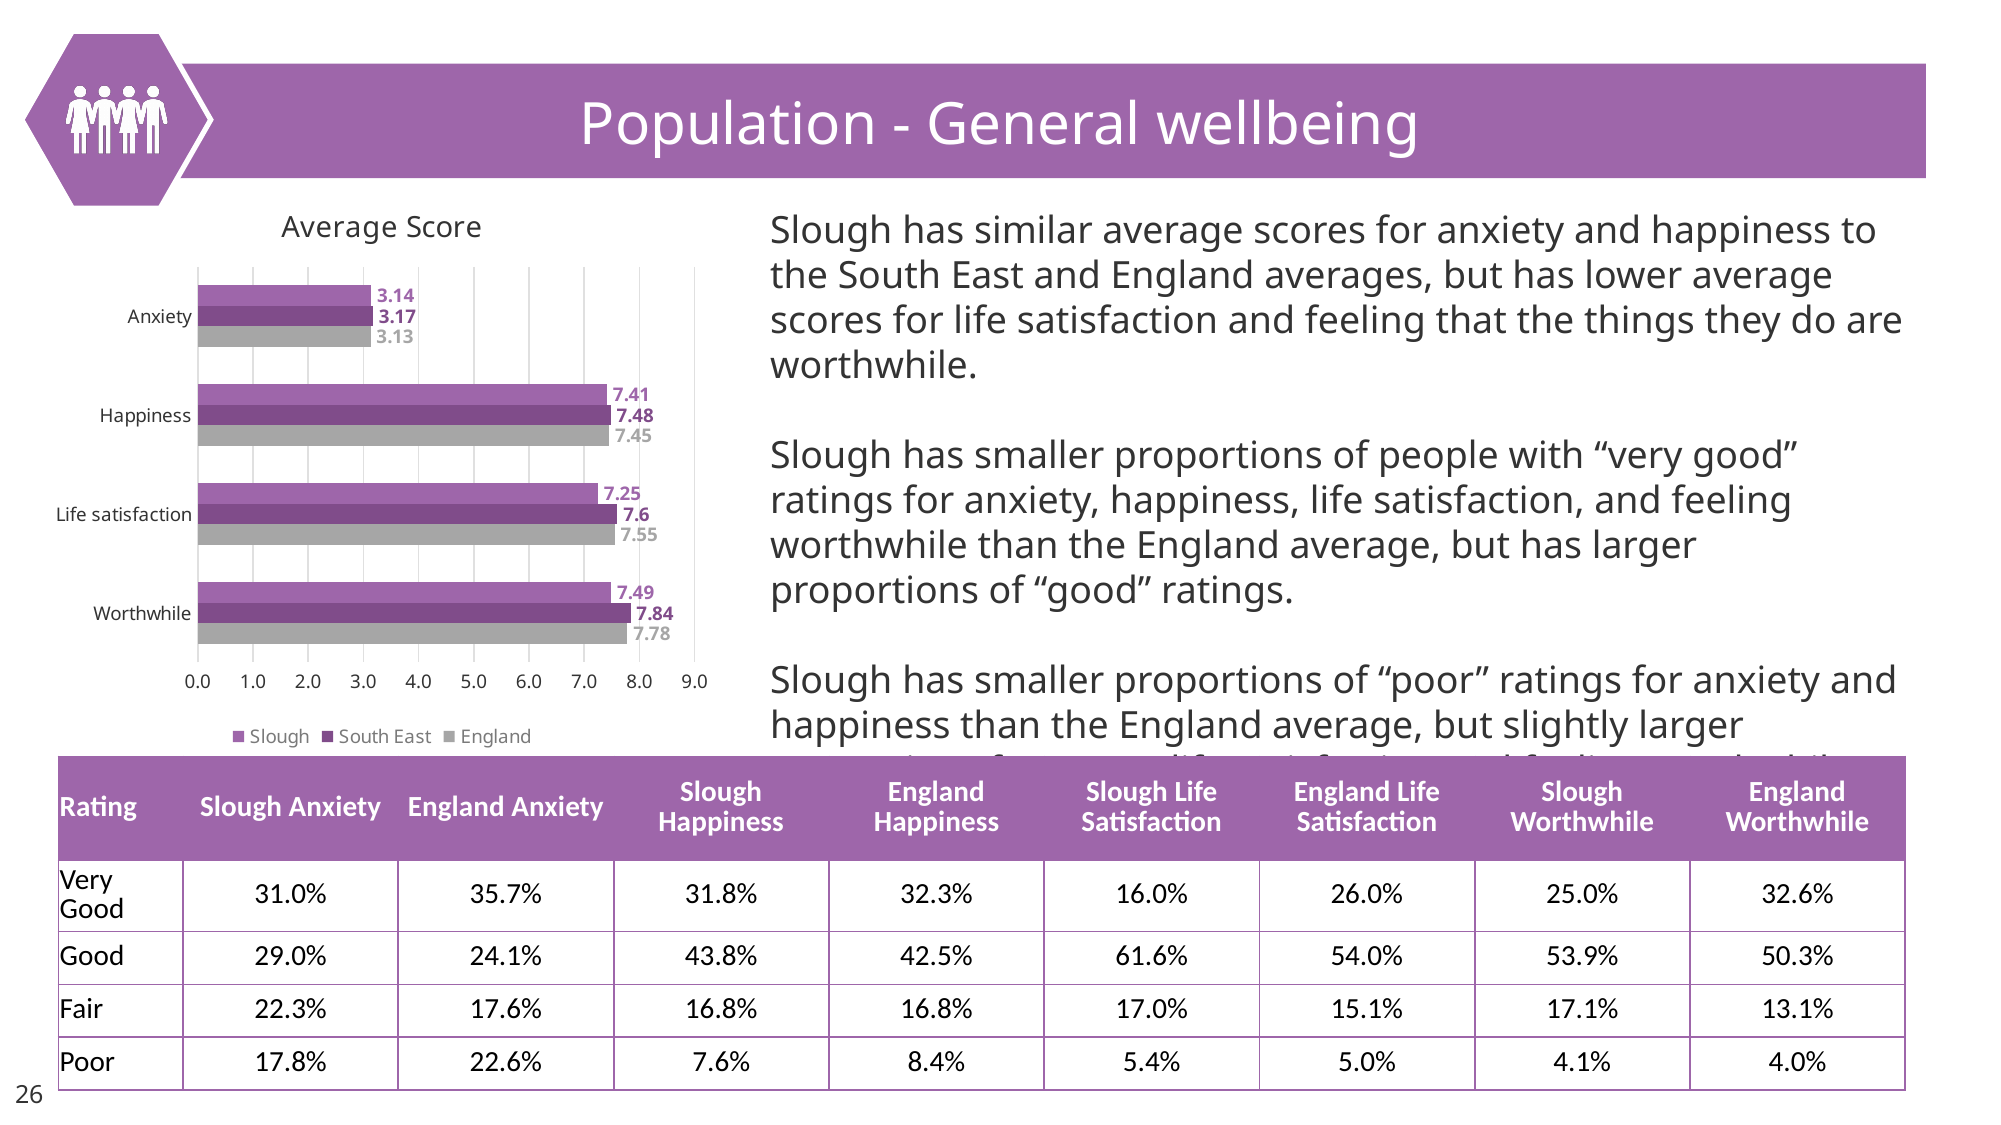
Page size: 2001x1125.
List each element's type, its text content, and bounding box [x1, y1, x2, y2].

table_cell 17.1% [1476, 985, 1689, 1036]
table_cell 50.3% [1691, 932, 1904, 984]
table_cell 22.3% [184, 985, 397, 1036]
chart [42, 177, 722, 756]
table_cell 32.6% [1691, 861, 1904, 931]
table_cell 8.4% [830, 1038, 1043, 1089]
table_cell 16.8% [830, 985, 1043, 1036]
table_cell 25.0% [1476, 861, 1689, 931]
table_cell Fair [59, 985, 182, 1036]
table_cell 7.6% [615, 1038, 828, 1089]
text_box Slough has similar average scores for anxiety and happiness to the South East and England averages, but has lower average scores for life satisfaction and feeling that the things they do are worthwhile. Slough has smaller proportions of people with “very good” ratings for anxiety, happiness, life satisfaction, and feeling worthwhile than the England average, but has larger proportions of “good” ratings. Slough has smaller proportions of “poor” ratings for anxiety and happiness than the England average, but slightly larger proportions for “poor” life satisfaction and feeling worthwhile. [755, 198, 1926, 799]
table_header Slough Happiness [615, 757, 828, 860]
table_cell 17.8% [184, 1038, 397, 1065]
table_cell 5.4% [1045, 1038, 1259, 1089]
table_cell Good [59, 932, 182, 984]
table_cell 31.0% [184, 861, 397, 931]
title Population - General wellbeing [180, 63, 1927, 179]
table_cell 16.0% [1045, 861, 1259, 931]
table_cell 24.1% [399, 932, 613, 984]
table_cell 15.1% [1260, 985, 1474, 1036]
picture [58, 61, 175, 178]
table_cell 22.6% [399, 1038, 613, 1089]
table_cell Very Good [59, 861, 182, 931]
table_header England Life Satisfaction [1260, 757, 1474, 860]
table_cell 16.8% [615, 985, 828, 1036]
table_cell 35.7% [399, 861, 613, 931]
table_header Slough Worthwhile [1476, 757, 1689, 860]
table_header England Worthwhile [1691, 757, 1904, 860]
table_cell 43.8% [615, 932, 828, 984]
table_cell 31.8% [615, 861, 828, 931]
table_cell 26.0% [1260, 861, 1474, 931]
picture [1720, 1011, 1986, 1107]
table_cell 29.0% [184, 932, 397, 984]
table_cell 17.0% [1045, 985, 1259, 1036]
table_header England Anxiety [399, 757, 613, 860]
text_box [20, 30, 212, 177]
table_cell 4.1% [1476, 1038, 1689, 1089]
slide_number 26 [0, 1065, 450, 1125]
table_cell 4.0% [1691, 1038, 1904, 1089]
table_header Rating [59, 757, 182, 860]
table_cell 17.6% [399, 985, 613, 1036]
table_header Slough Life Satisfaction [1045, 757, 1259, 860]
table_cell 13.1% [1691, 985, 1904, 1036]
table_cell 53.9% [1476, 932, 1689, 984]
table_cell 32.3% [830, 861, 1043, 931]
table_header England Happiness [830, 757, 1043, 860]
table_header Slough Anxiety [184, 757, 397, 860]
table_cell 54.0% [1260, 932, 1474, 984]
table_cell 42.5% [830, 932, 1043, 984]
table_cell Poor [59, 1038, 182, 1065]
table_cell 5.0% [1260, 1038, 1474, 1089]
table_cell 61.6% [1045, 932, 1259, 984]
